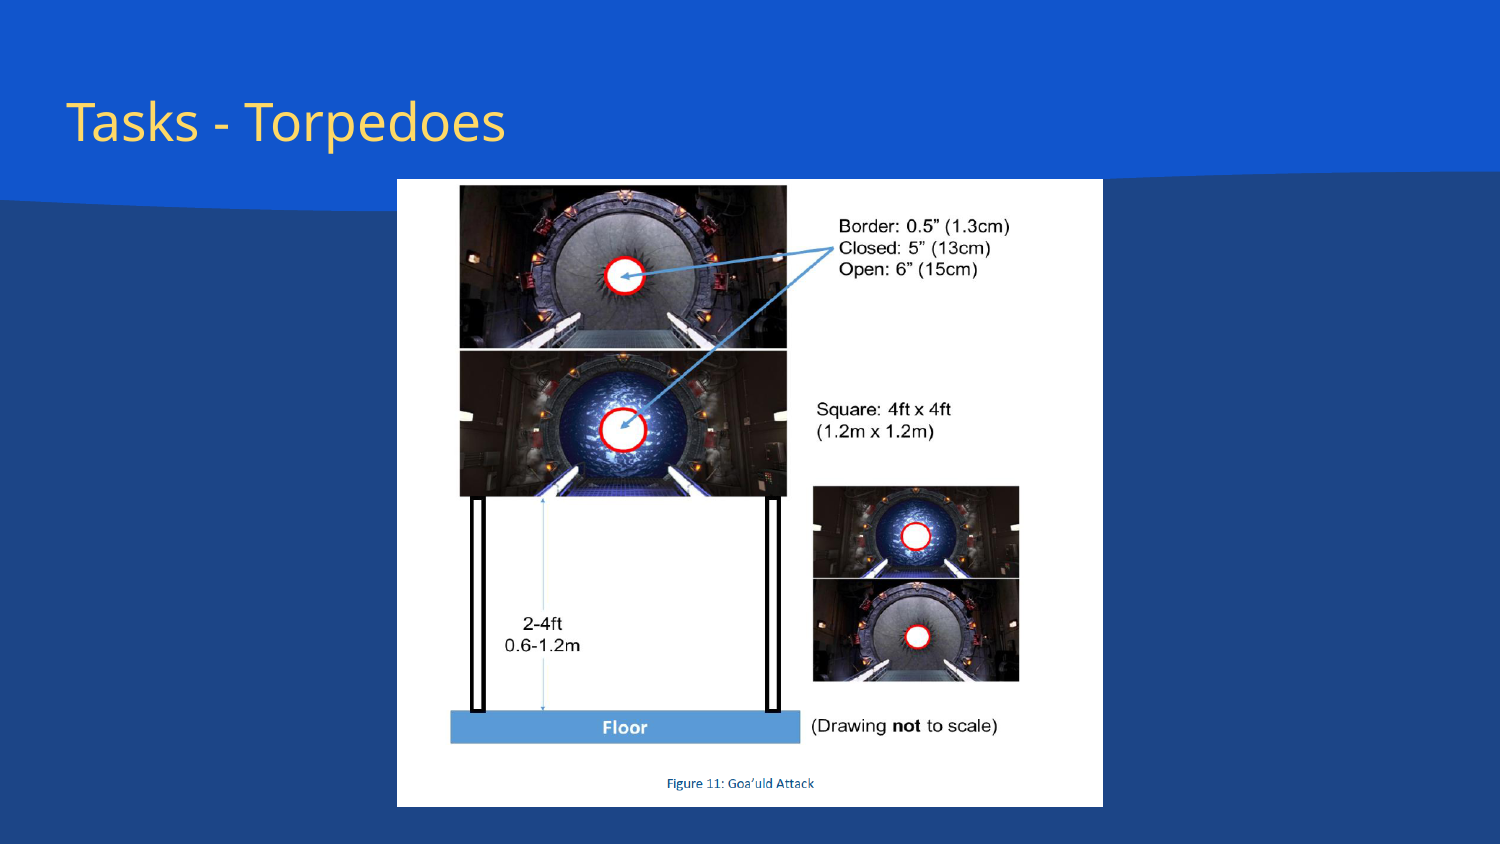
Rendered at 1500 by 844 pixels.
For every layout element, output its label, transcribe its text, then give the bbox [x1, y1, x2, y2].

title Tasks - Torpedoes [51, 72, 1449, 167]
picture [397, 179, 1103, 807]
